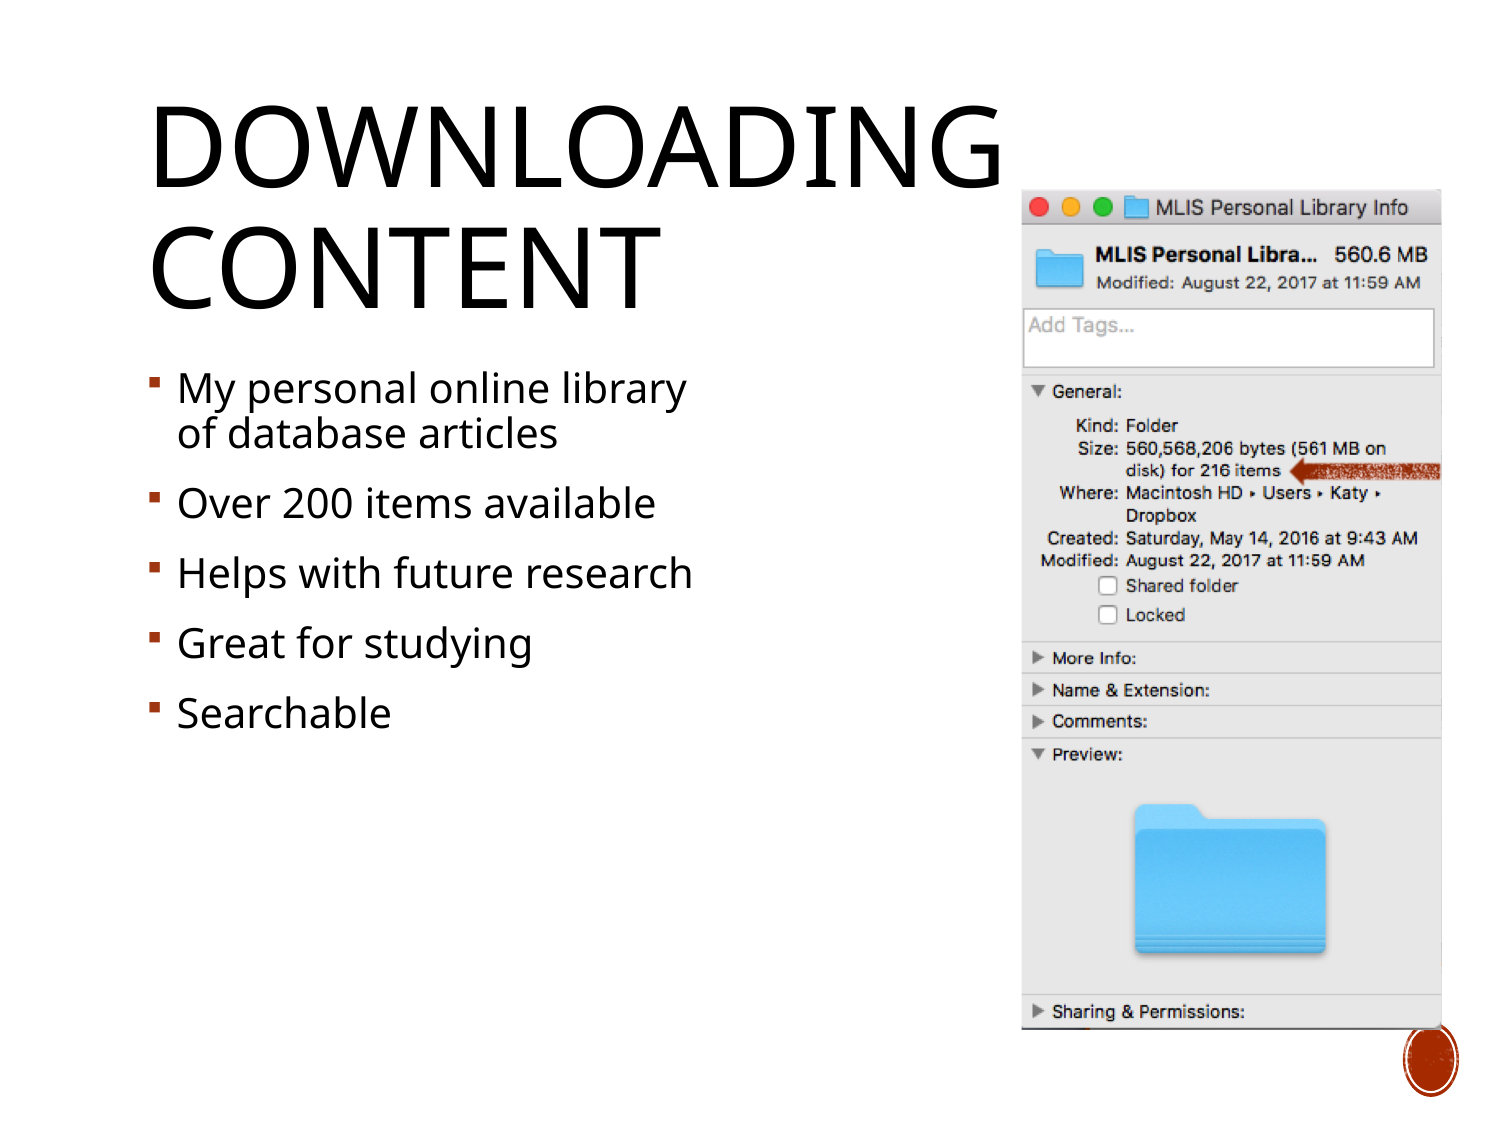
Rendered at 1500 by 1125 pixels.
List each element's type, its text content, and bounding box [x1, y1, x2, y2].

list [1026, 194, 1440, 1027]
title Downloading Content [131, 79, 1370, 344]
list My personal online library of database articles Over 200 items available Helps with future research Great for studying Searchable [131, 360, 717, 1013]
